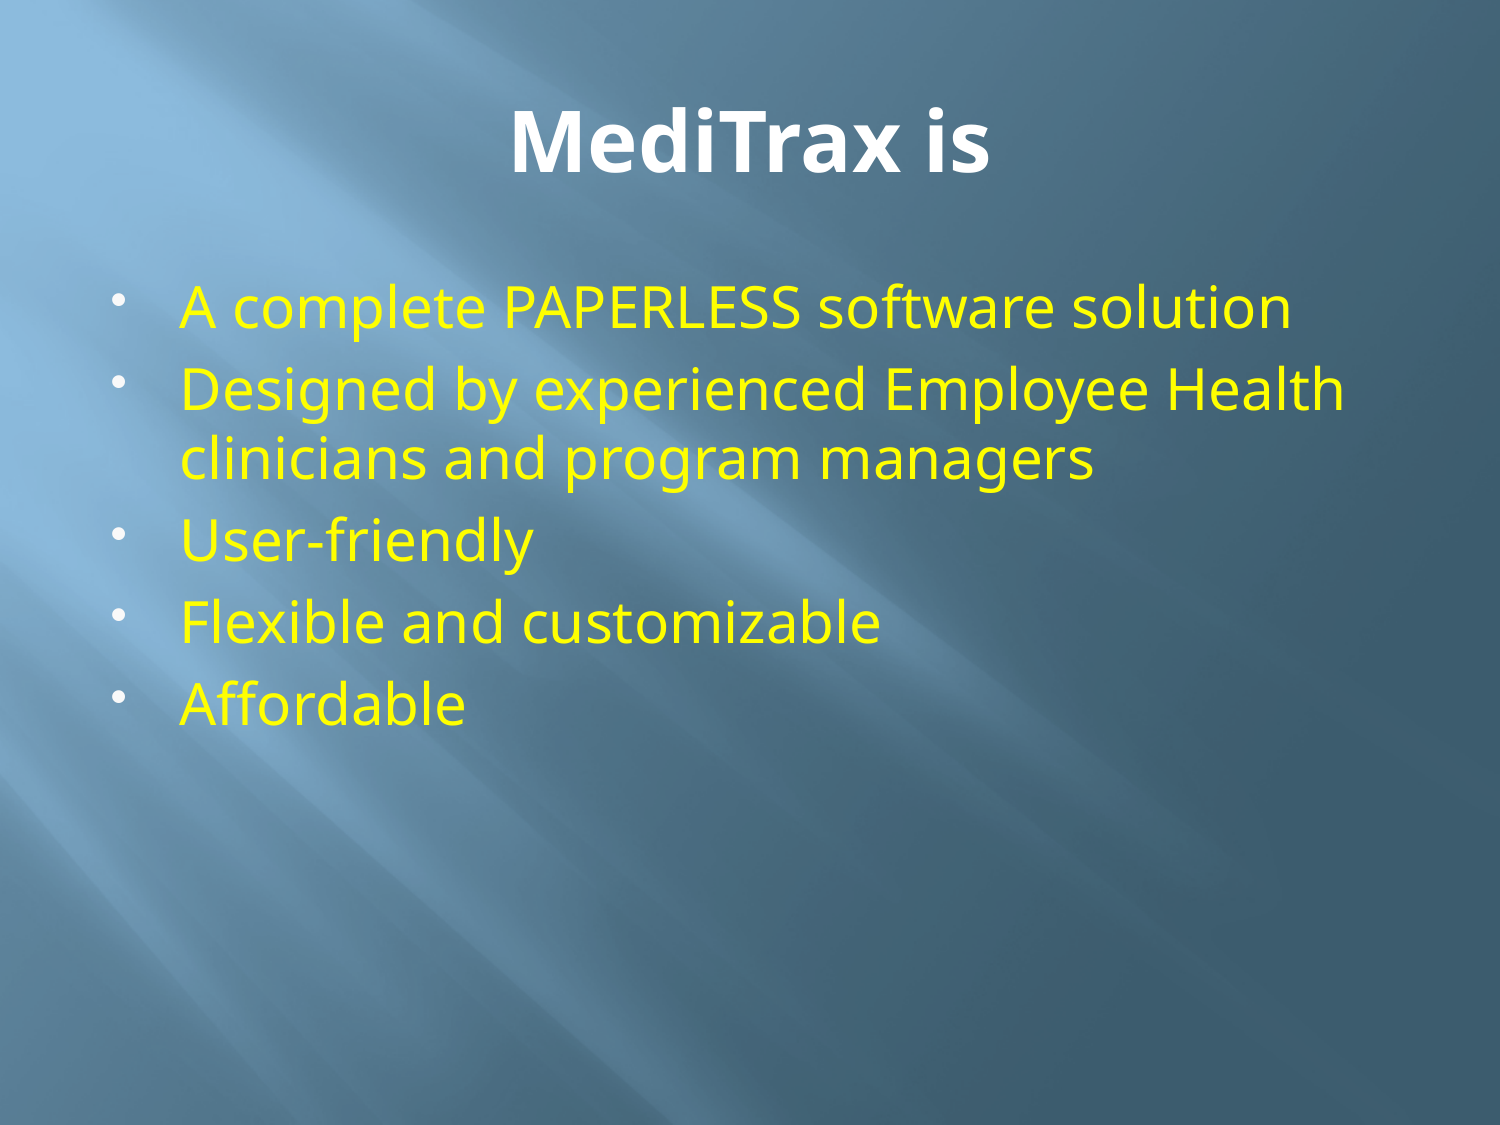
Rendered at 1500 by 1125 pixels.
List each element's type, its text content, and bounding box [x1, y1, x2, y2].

list A complete PAPERLESS software solution Designed by experienced Employee Health clinicians and program managers User-friendly Flexible and customizable Affordable [75, 262, 1425, 1035]
title MediTrax is [75, 45, 1425, 233]
